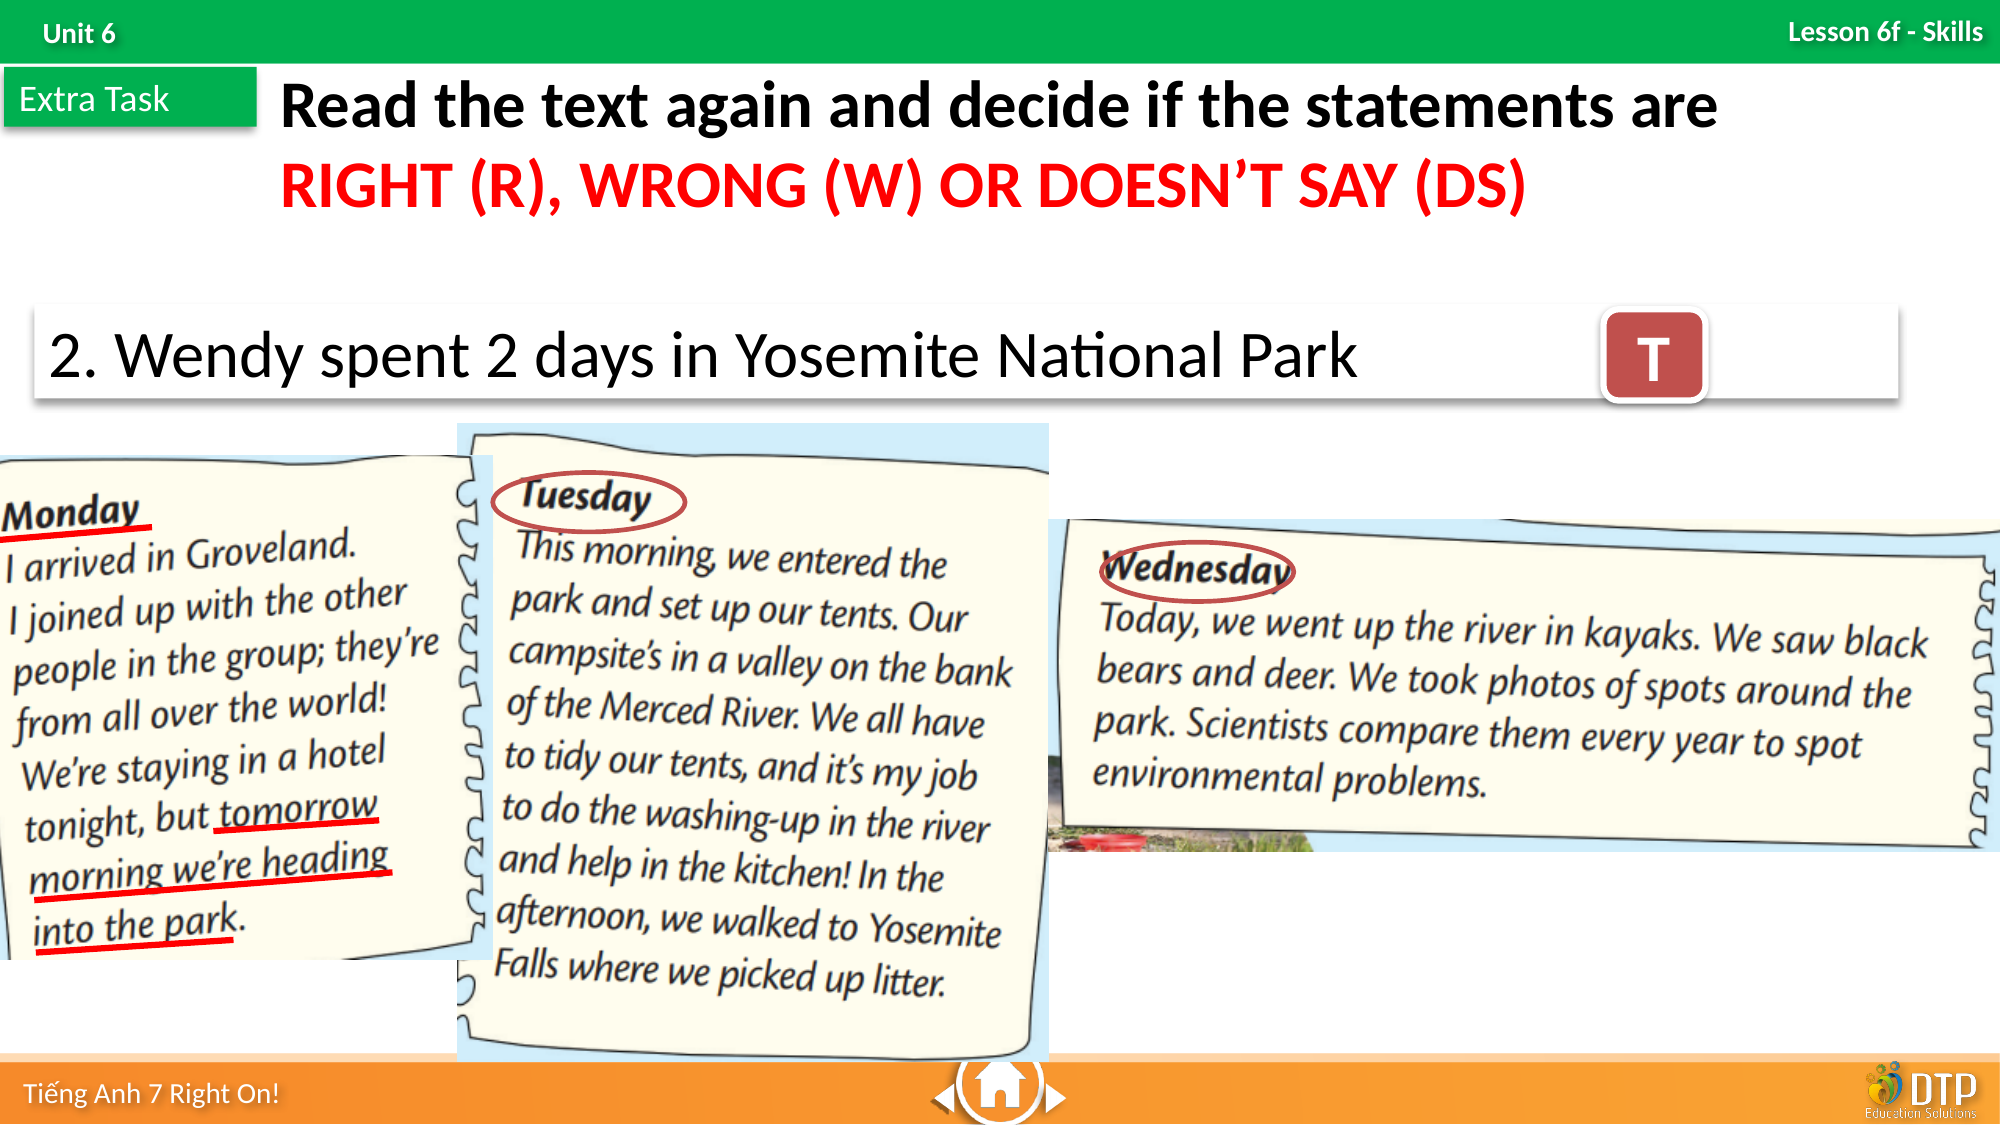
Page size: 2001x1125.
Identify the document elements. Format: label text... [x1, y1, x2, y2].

text_box T [1600, 306, 1709, 404]
text_box Extra Task [4, 66, 257, 127]
text_box Read the text again and decide if the statements are RIGHT (R), WRONG (W) OR DOESN’T SAY (DS) [265, 53, 1755, 229]
picture [0, 64, 2000, 1125]
text_box 2. Wendy spent 2 days in Yosemite National Park [34, 303, 1899, 399]
